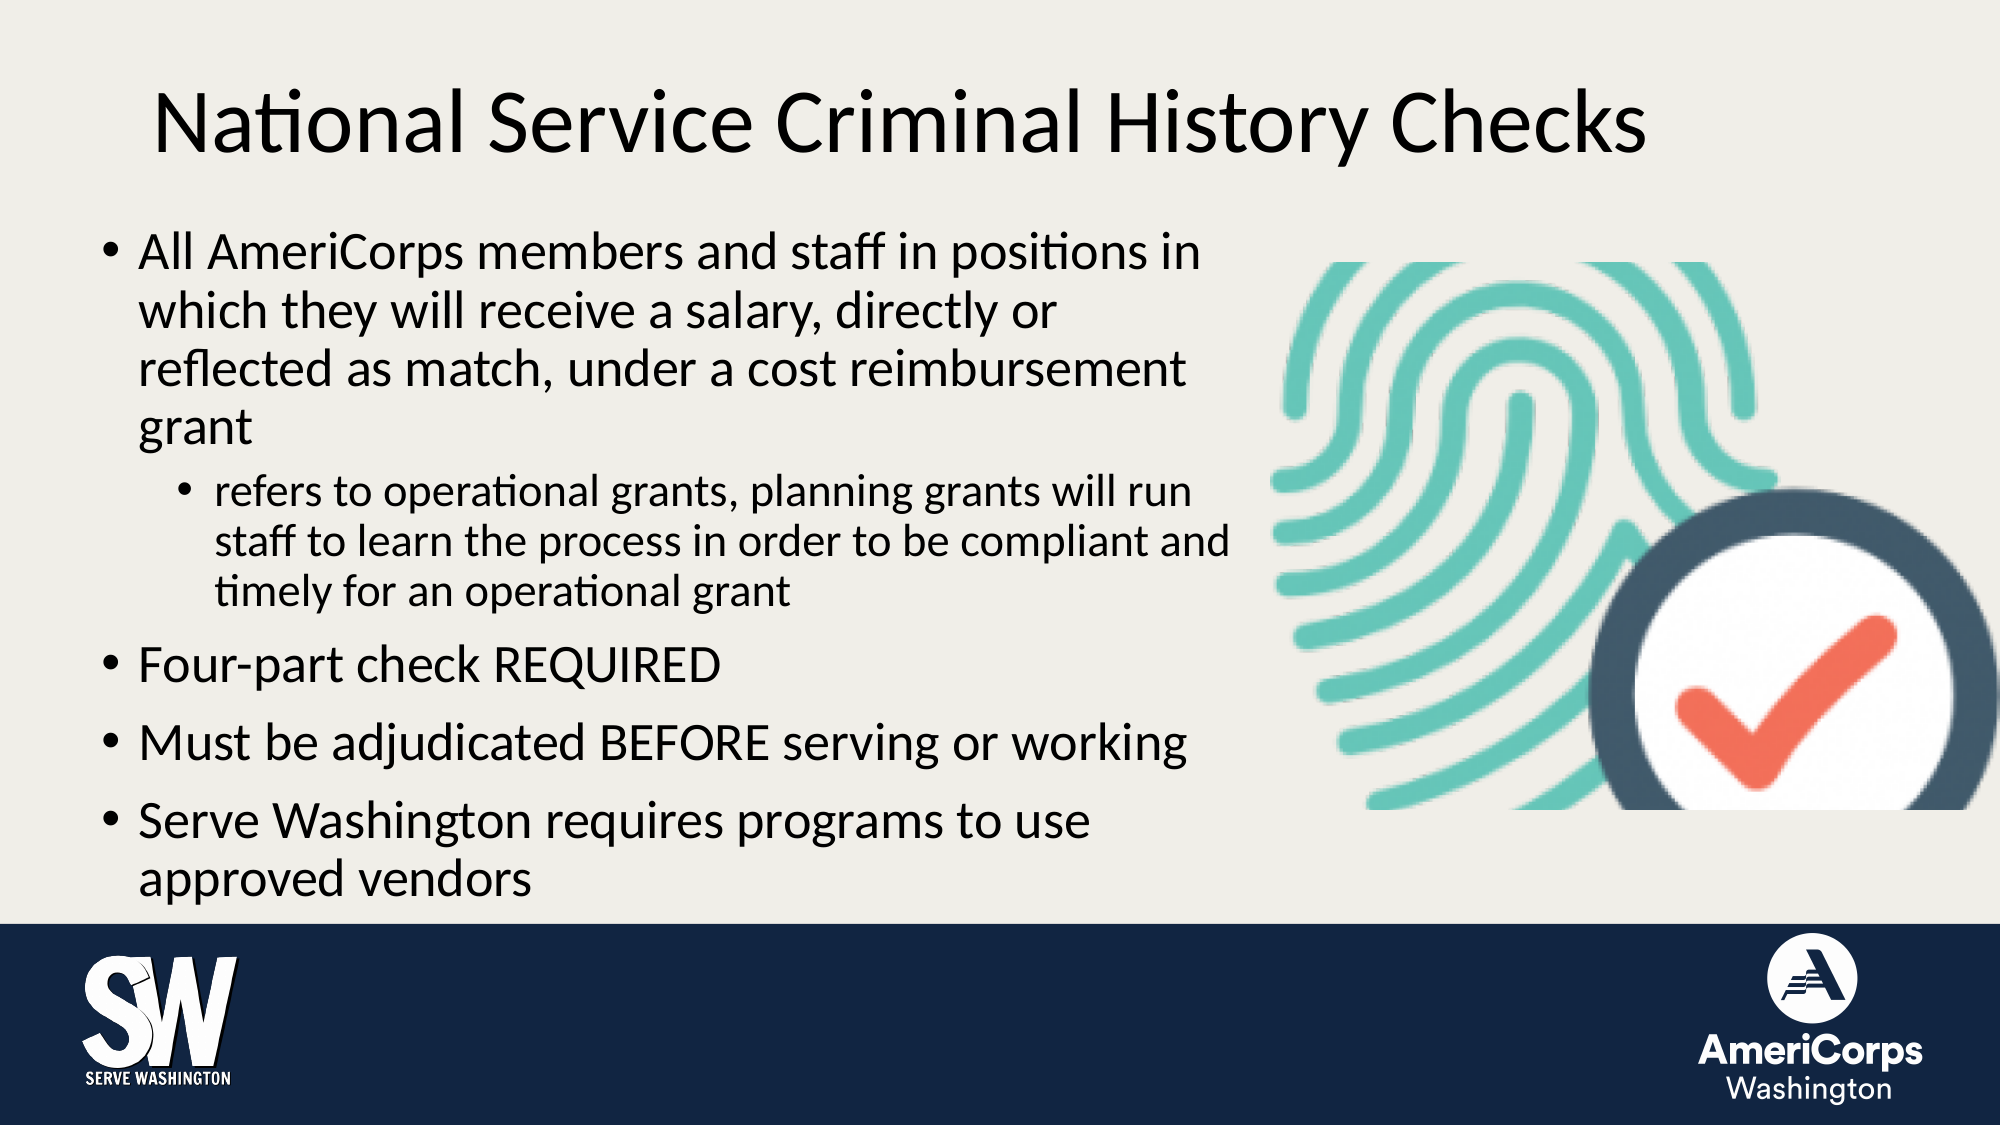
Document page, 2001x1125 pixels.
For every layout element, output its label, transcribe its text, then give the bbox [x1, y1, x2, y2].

title National Service Criminal History Checks [137, 14, 1863, 232]
list All AmeriCorps members and staff in positions in which they will receive a salary, directly or reflected as match, under a cost reimbursement grant refers to operational grants, planning grants will run staff to learn the process in order to be compliant and timely for an operational grant Four-part check REQUIRED Must be adjudicated BEFORE serving or working Serve Washington requires programs to use approved vendors [86, 215, 1262, 930]
picture [1269, 262, 2000, 810]
picture [1698, 933, 1960, 1106]
picture [40, 904, 278, 1125]
